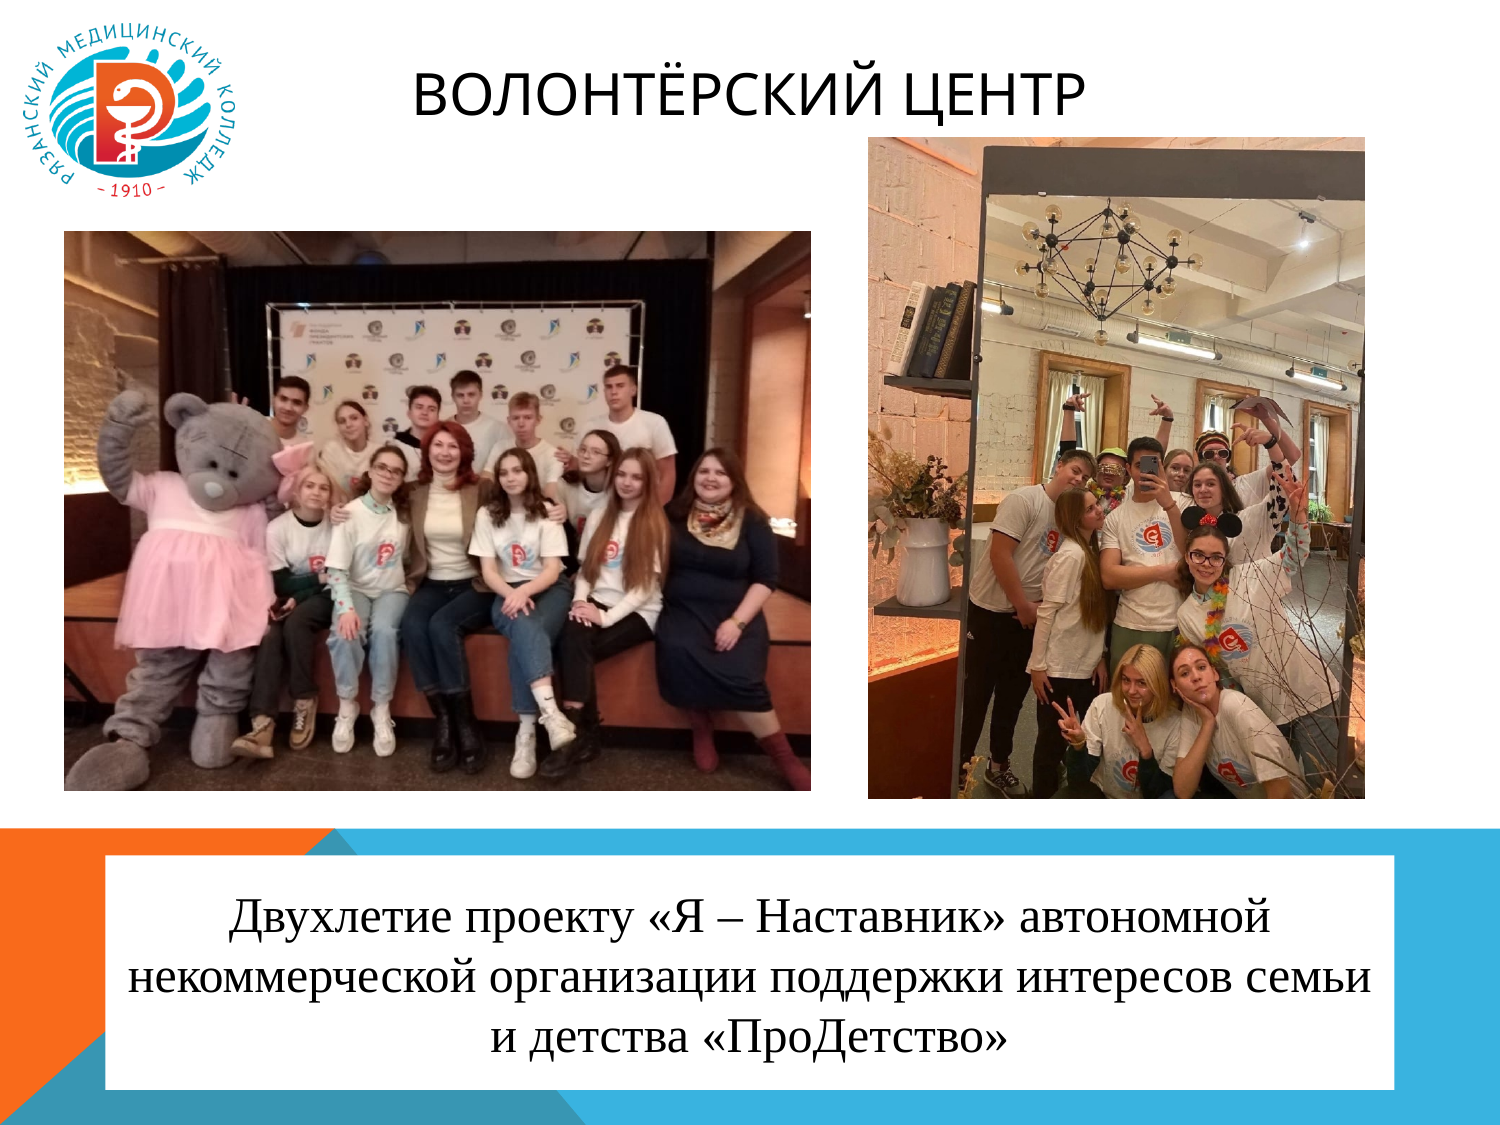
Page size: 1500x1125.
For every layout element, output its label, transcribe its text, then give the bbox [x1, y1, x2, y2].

text_box Двухлетие проекту «Я – Наставник» автономной некоммерческой организации поддержки интересов семьи и детства «ПроДетство» [105, 855, 1395, 1090]
picture [23, 23, 235, 198]
picture [64, 231, 811, 792]
picture [867, 136, 1365, 799]
title Волонтёрский центр [238, 46, 1367, 137]
